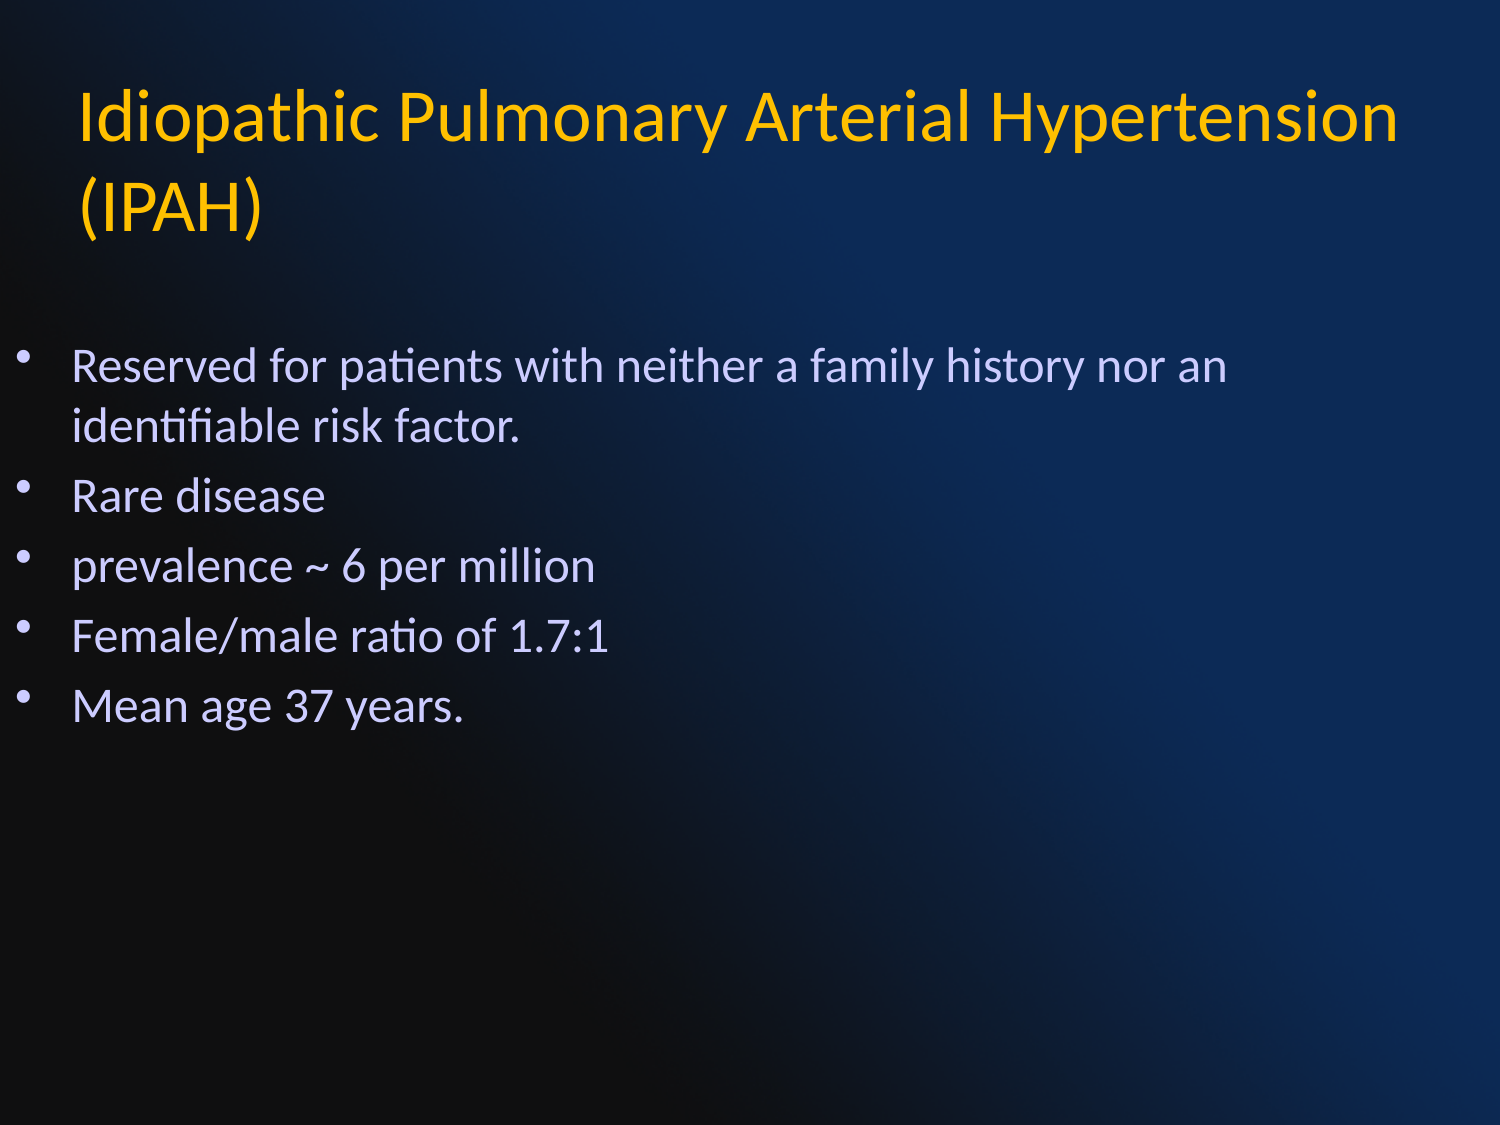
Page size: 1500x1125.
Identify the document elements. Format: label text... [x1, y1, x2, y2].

list Reserved for patients with neither a family history nor an identifiable risk factor. Rare disease prevalence ~ 6 per million Female/male ratio of 1.7:1 Mean age 37 years. [0, 324, 1276, 1001]
picture [0, 0, 1500, 1125]
title Idiopathic Pulmonary Arterial Hypertension (IPAH) [62, 87, 1500, 226]
